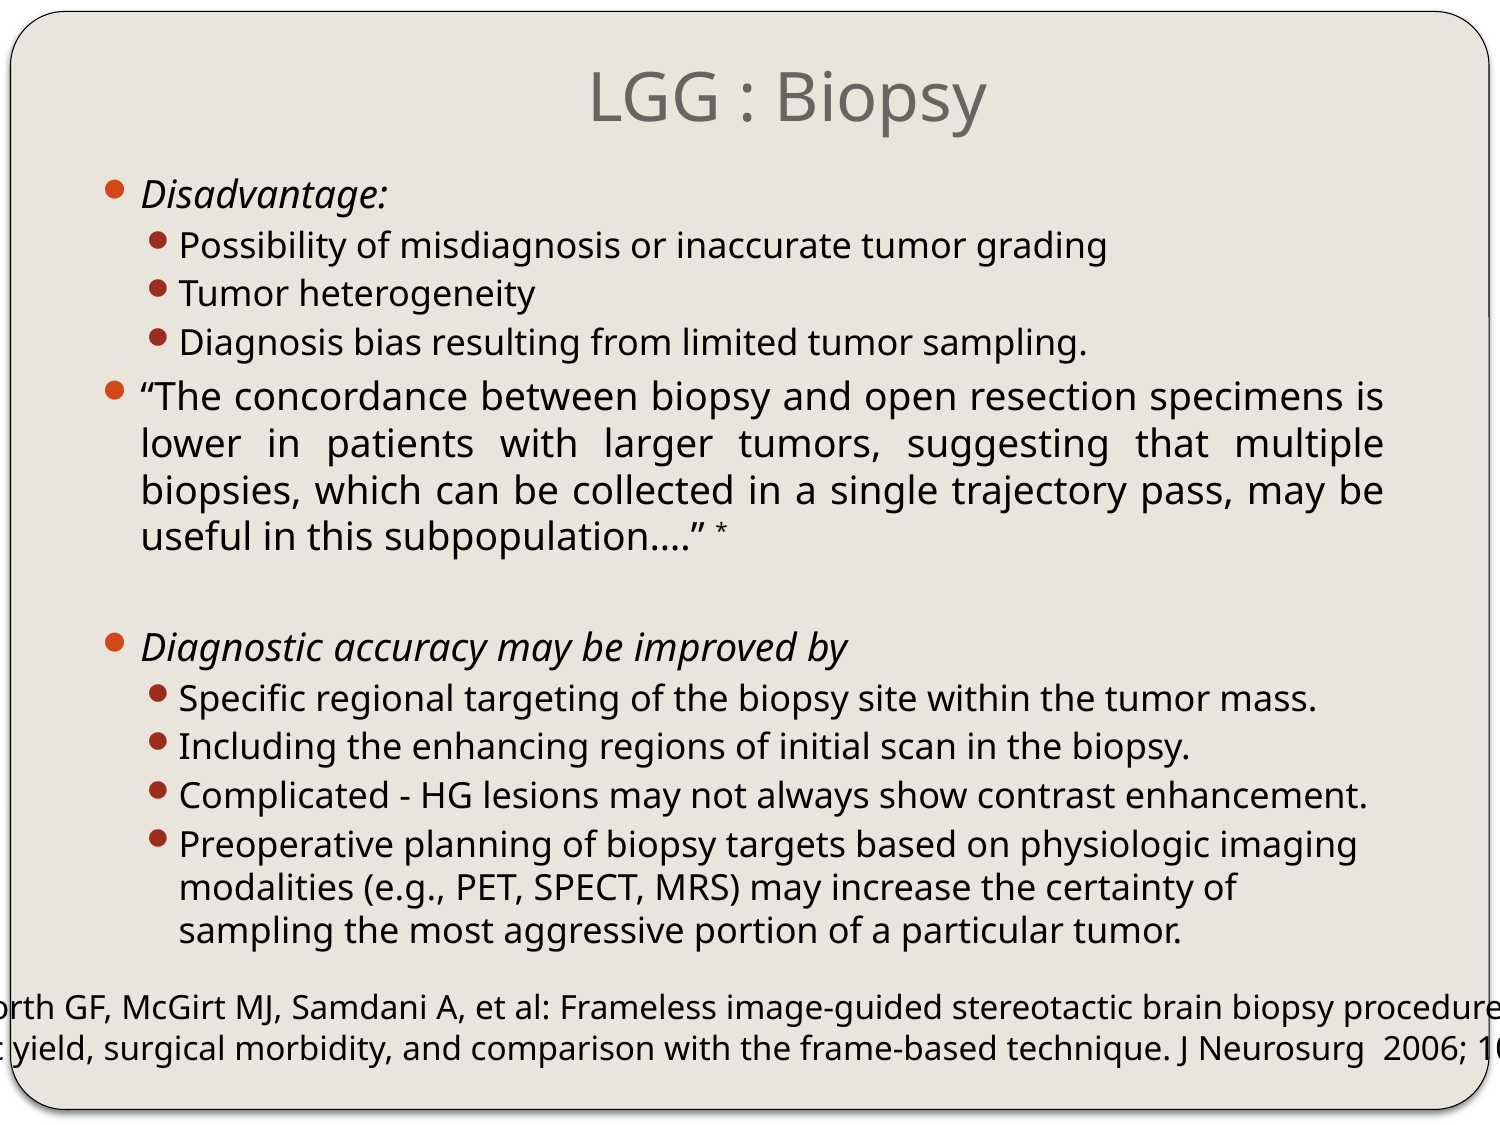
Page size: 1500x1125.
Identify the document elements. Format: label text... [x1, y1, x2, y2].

list Disadvantage: Possibility of misdiagnosis or inaccurate tumor grading Tumor heterogeneity Diagnosis bias resulting from limited tumor sampling. “The concordance between biopsy and open resection specimens is lower in patients with larger tumors, suggesting that multiple biopsies, which can be collected in a single trajectory pass, may be useful in this subpopulation….” * Diagnostic accuracy may be improved by Specific regional targeting of the biopsy site within the tumor mass. Including the enhancing regions of initial scan in the biopsy. Complicated - HG lesions may not always show contrast enhancement. Preoperative planning of biopsy targets based on physiologic imaging modalities (e.g., PET, SPECT, MRS) may increase the certainty of sampling the most aggressive portion of a particular tumor. [87, 162, 1400, 974]
title LGG : Biopsy [150, 45, 1425, 150]
text_box * Woodworth GF, McGirt MJ, Samdani A, et al: Frameless image-guided stereotactic brain biopsy procedure: diagnostic yield, surgical morbidity, and comparison with the frame-based technique. J Neurosurg 2006; 104:233-237. [0, 974, 1500, 1075]
